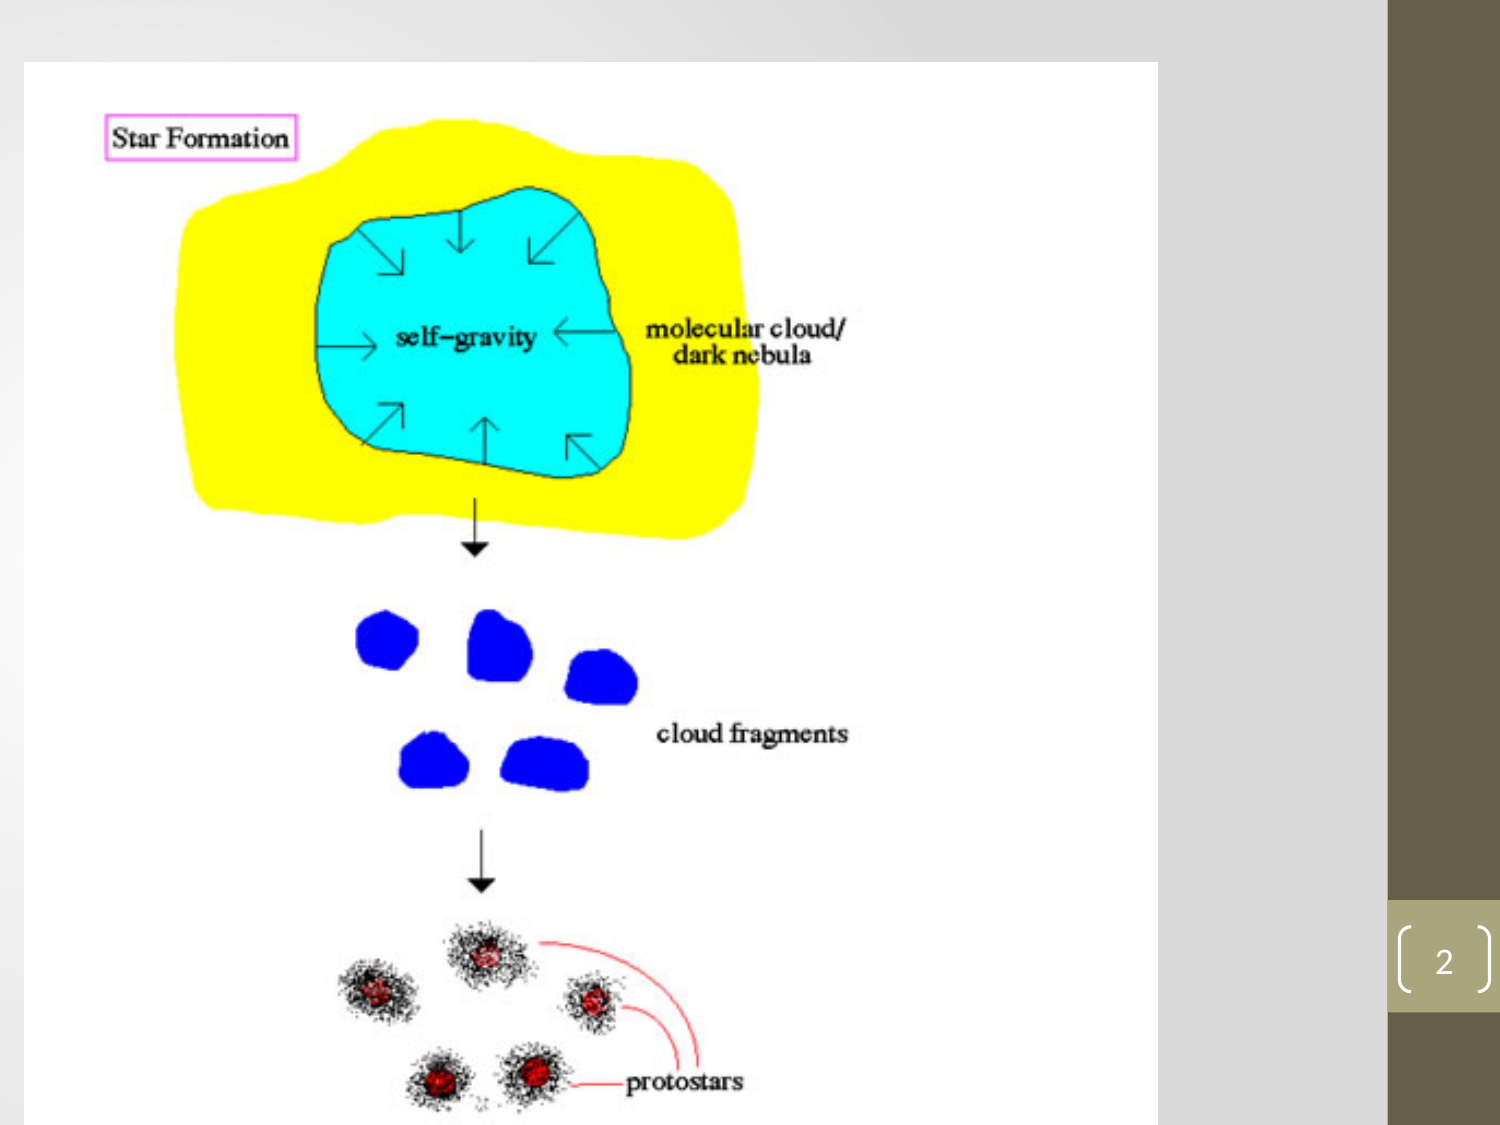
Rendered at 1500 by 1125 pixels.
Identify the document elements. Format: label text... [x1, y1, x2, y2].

slide_number 2 [1397, 925, 1492, 994]
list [24, 61, 1158, 1125]
